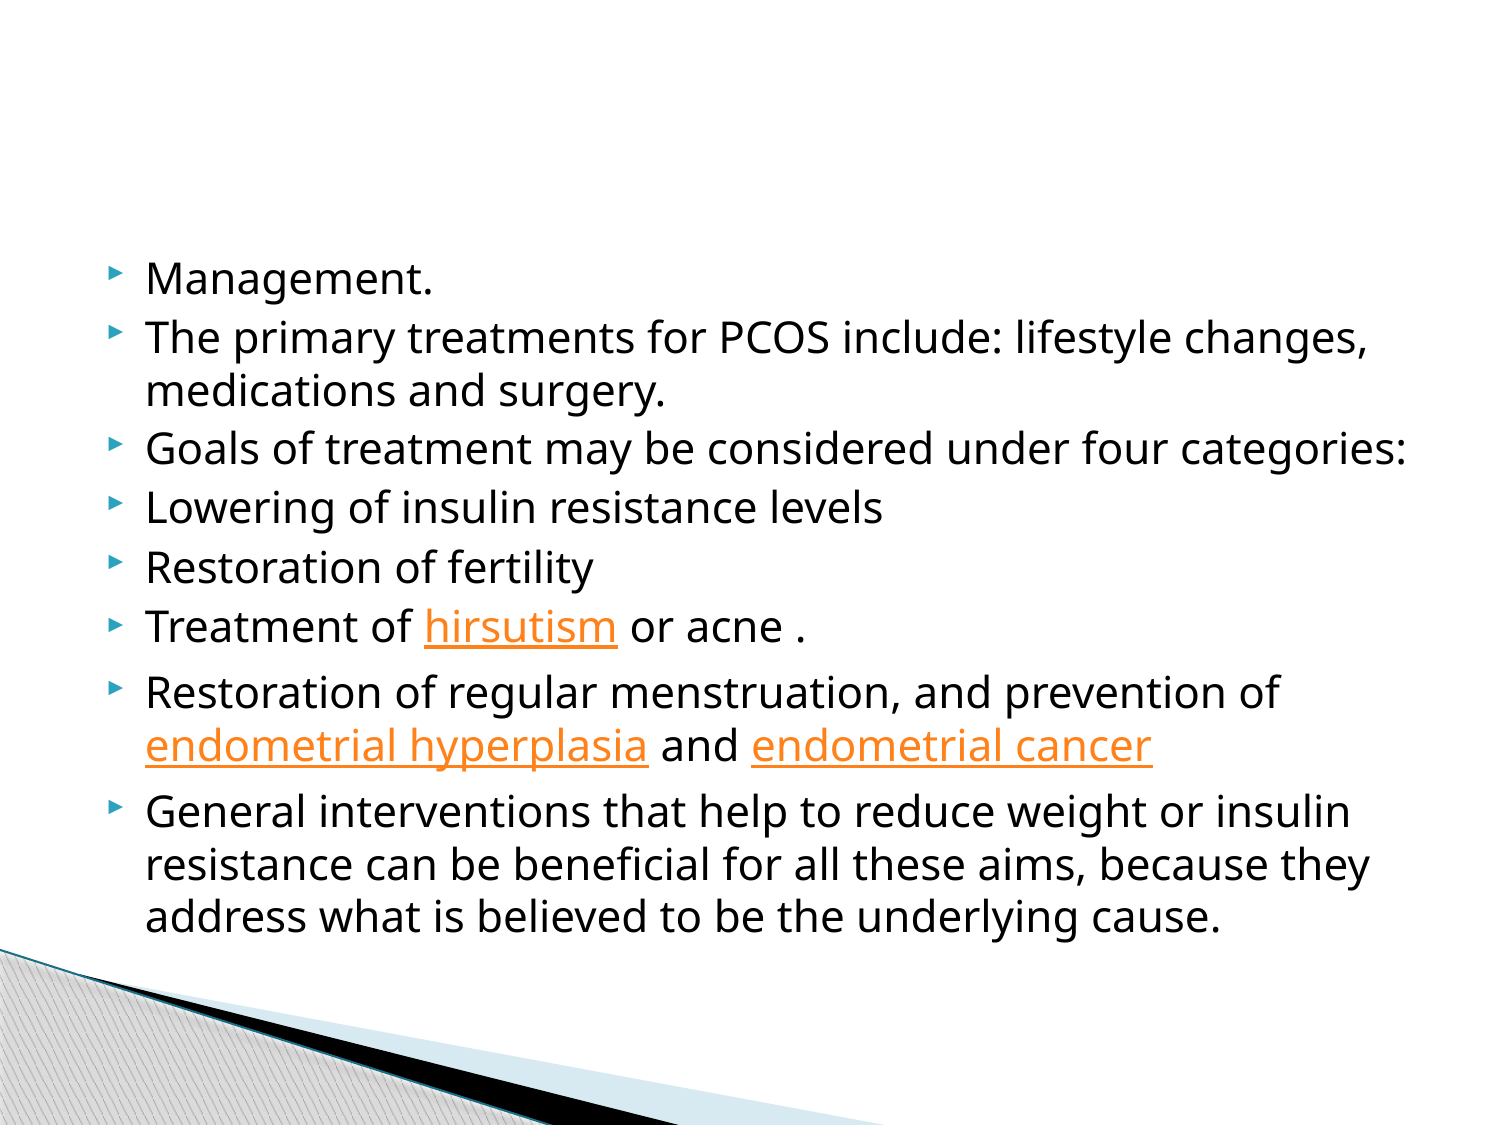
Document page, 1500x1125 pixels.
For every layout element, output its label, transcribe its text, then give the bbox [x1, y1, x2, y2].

list Management. The primary treatments for PCOS include: lifestyle changes, medications and surgery. Goals of treatment may be considered under four categories: Lowering of insulin resistance levels Restoration of fertility Treatment of hirsutism or acne . Restoration of regular menstruation, and prevention of endometrial hyperplasia and endometrial cancer General interventions that help to reduce weight or insulin resistance can be beneficial for all these aims, because they address what is believed to be the underlying cause. [75, 243, 1425, 986]
